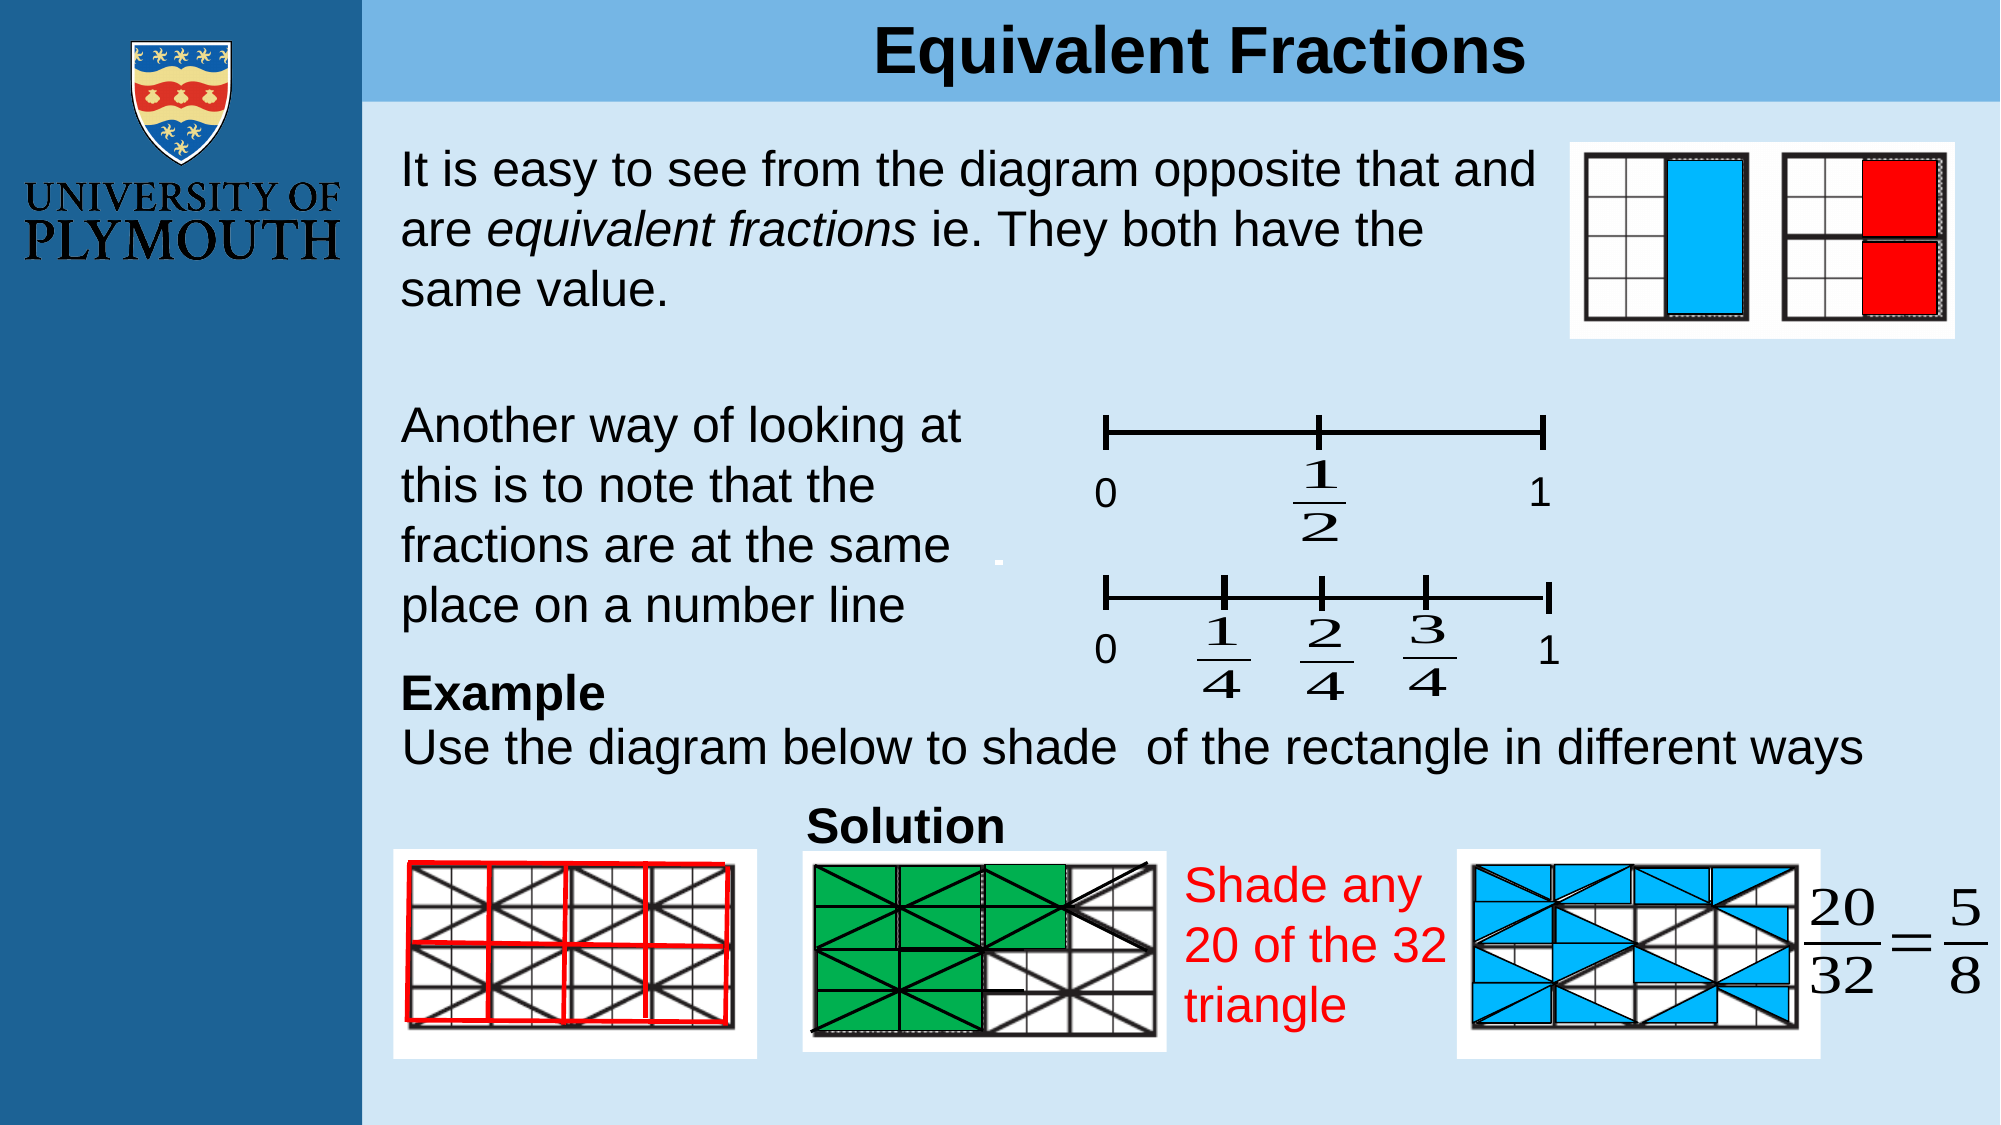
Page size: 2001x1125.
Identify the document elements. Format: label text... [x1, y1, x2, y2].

text_box Solution [791, 785, 1028, 861]
text_box Equivalent Fractions [621, 0, 1780, 95]
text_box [571, 941, 641, 947]
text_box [650, 941, 720, 947]
text_box 0 [1079, 458, 1133, 524]
picture [1456, 849, 1821, 1059]
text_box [414, 1019, 483, 1023]
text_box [495, 941, 558, 947]
text_box Example [385, 652, 622, 728]
picture [995, 560, 1003, 565]
text_box Shade any 20 of the 32 triangle [1169, 845, 1499, 1041]
text_box [1865, 242, 1938, 315]
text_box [494, 1019, 558, 1023]
picture [802, 850, 1167, 1052]
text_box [814, 865, 975, 869]
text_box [816, 868, 975, 949]
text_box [981, 862, 1148, 950]
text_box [406, 862, 410, 1022]
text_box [725, 865, 729, 1026]
text_box [1865, 160, 1938, 238]
text_box Another way of looking at this is to note that the fractions are at the same place on a number line [385, 384, 1006, 640]
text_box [563, 865, 567, 1025]
picture [0, 0, 378, 300]
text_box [414, 941, 482, 947]
text_box 0 [1079, 614, 1133, 679]
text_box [571, 1019, 720, 1023]
picture [393, 849, 758, 1059]
picture [1663, 47, 1861, 434]
text_box 1 [1522, 615, 1576, 681]
text_box 1 [1513, 457, 1585, 522]
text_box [810, 951, 985, 1032]
